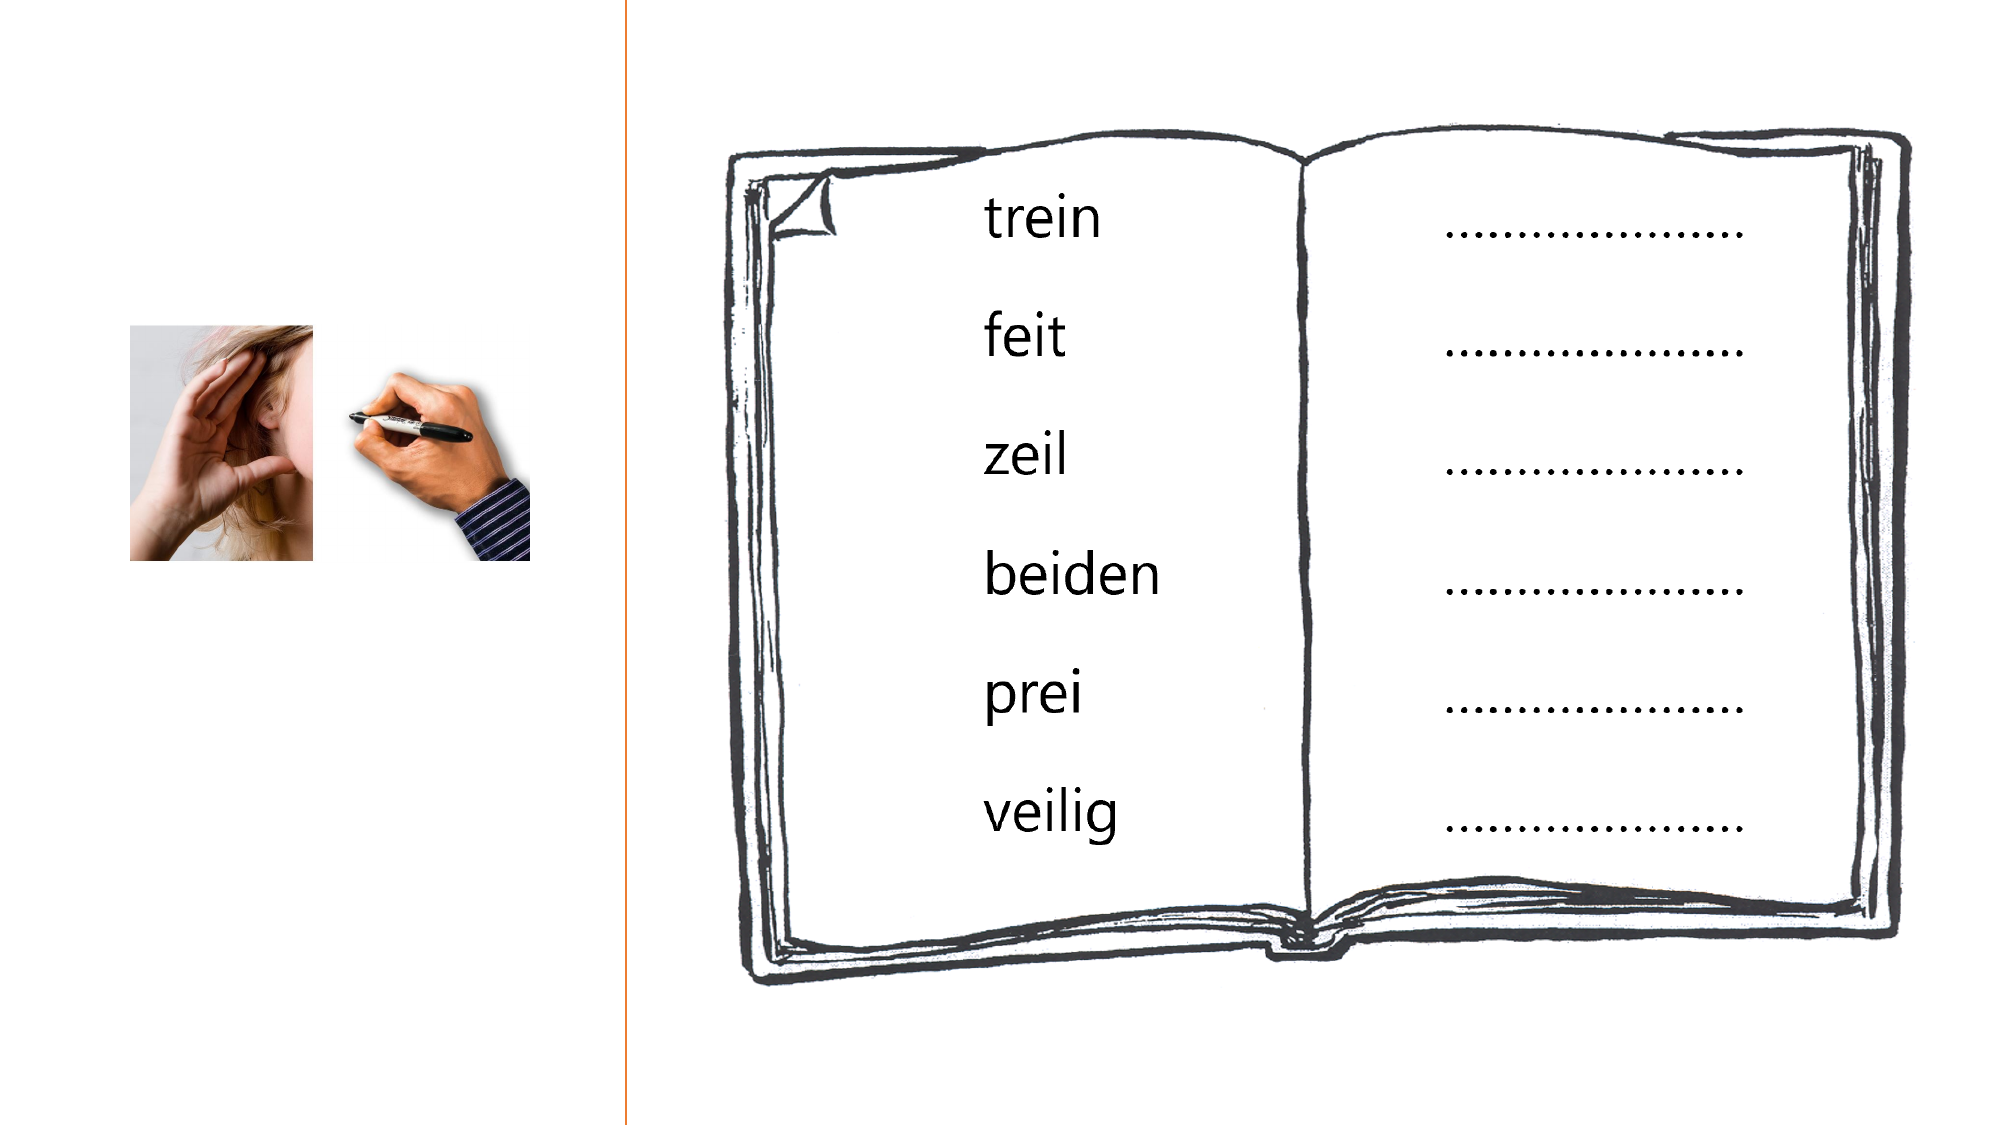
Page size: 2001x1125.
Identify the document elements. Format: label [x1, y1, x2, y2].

picture [130, 324, 530, 563]
picture [707, 117, 1924, 1007]
